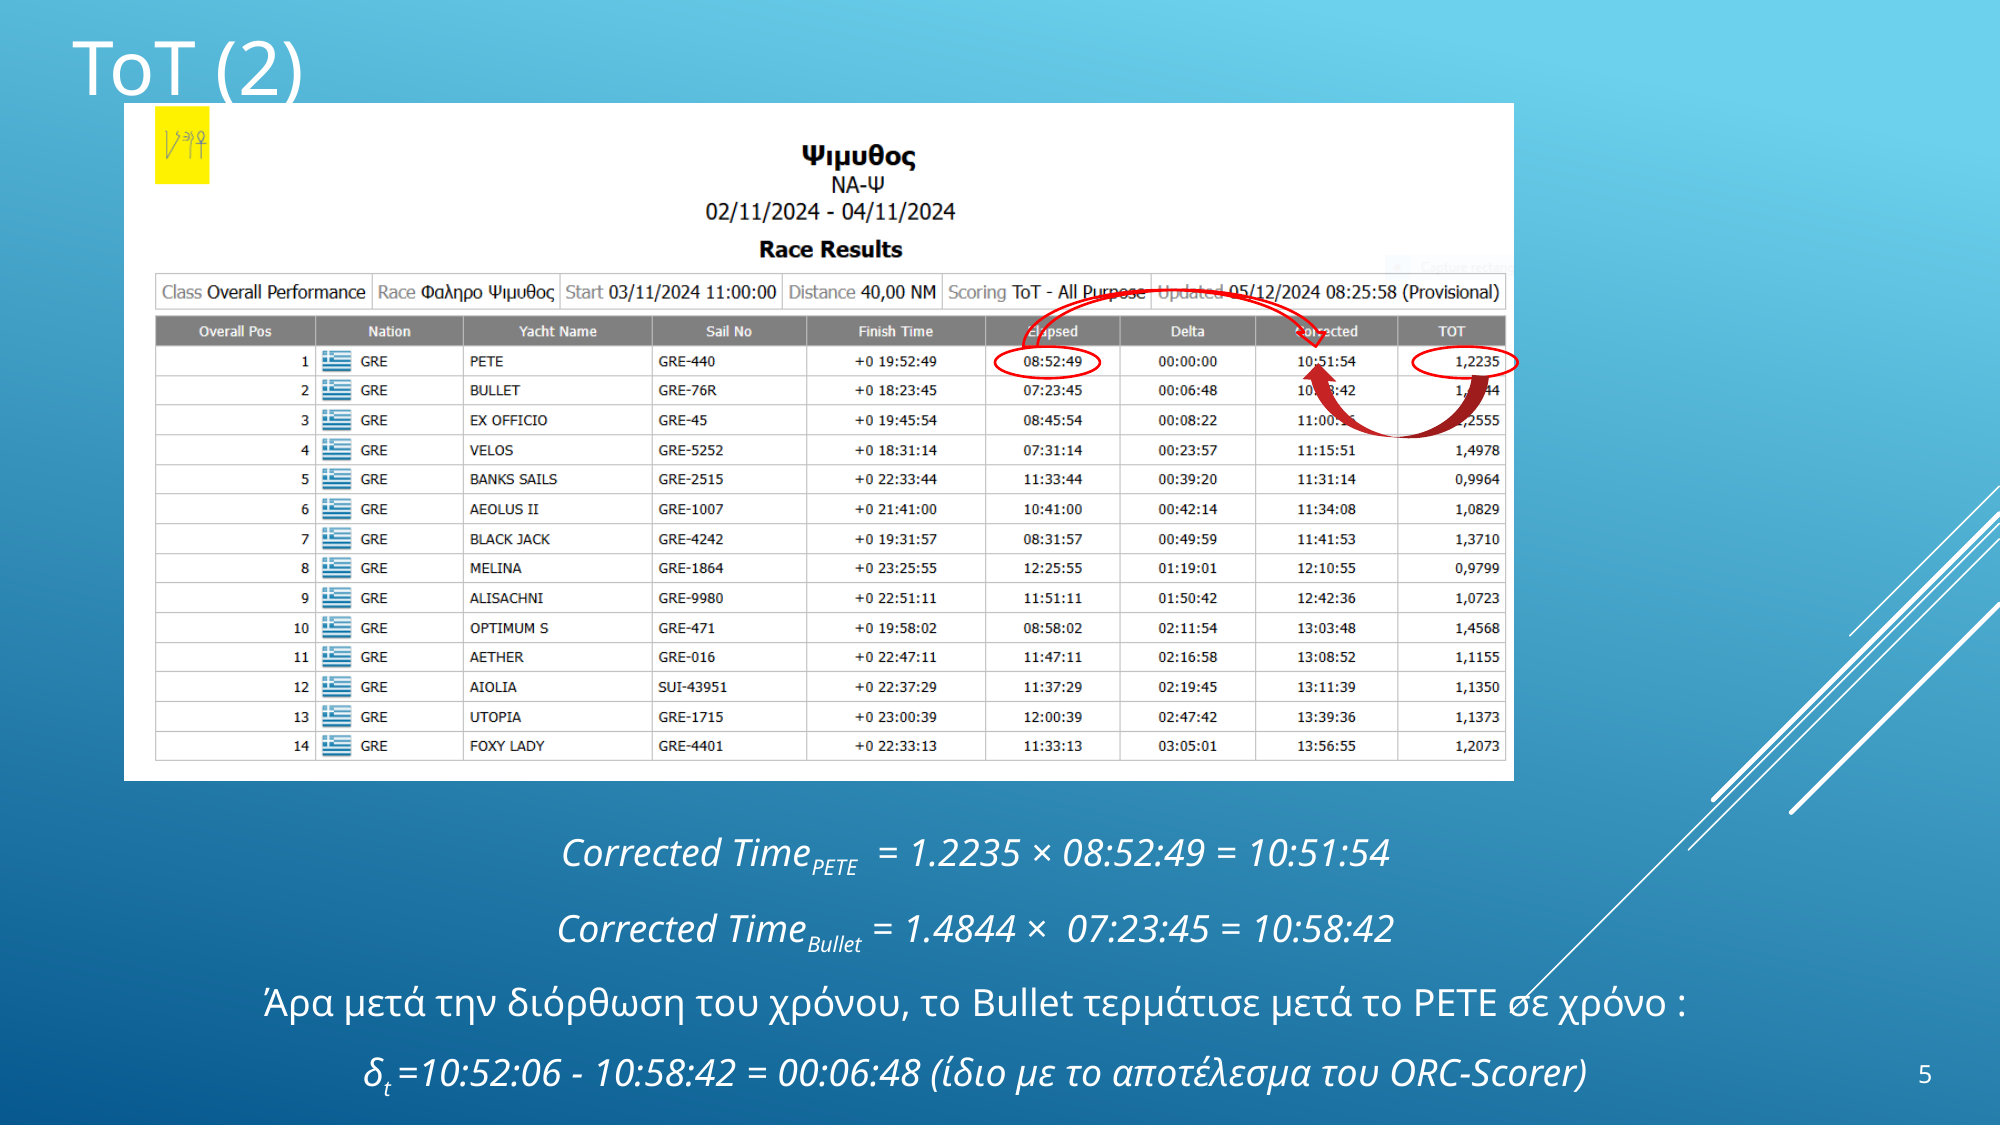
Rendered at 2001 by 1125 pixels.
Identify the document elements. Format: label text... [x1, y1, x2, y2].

slide_number 5 [1760, 990, 1948, 1100]
picture [124, 103, 1514, 781]
text_box Corrected TimePETE = 1.2235 × 08:52:49 = 10:51:54 Corrected TimeBullet = 1.4844 × 07:23:45 = 10:58:42 Άρα μετά την διόρθωση του χρόνου, το Bullet τερμάτισε μετά το PETE σε χρόνο : δt =10:52:06 - 10:58:42 = 00:06:48 (ίδιο με το αποτέλεσμα του ORC-Scorer) [249, 795, 1702, 1125]
text_box ToT (2) [57, 13, 319, 163]
text_box [1514, 355, 1519, 370]
